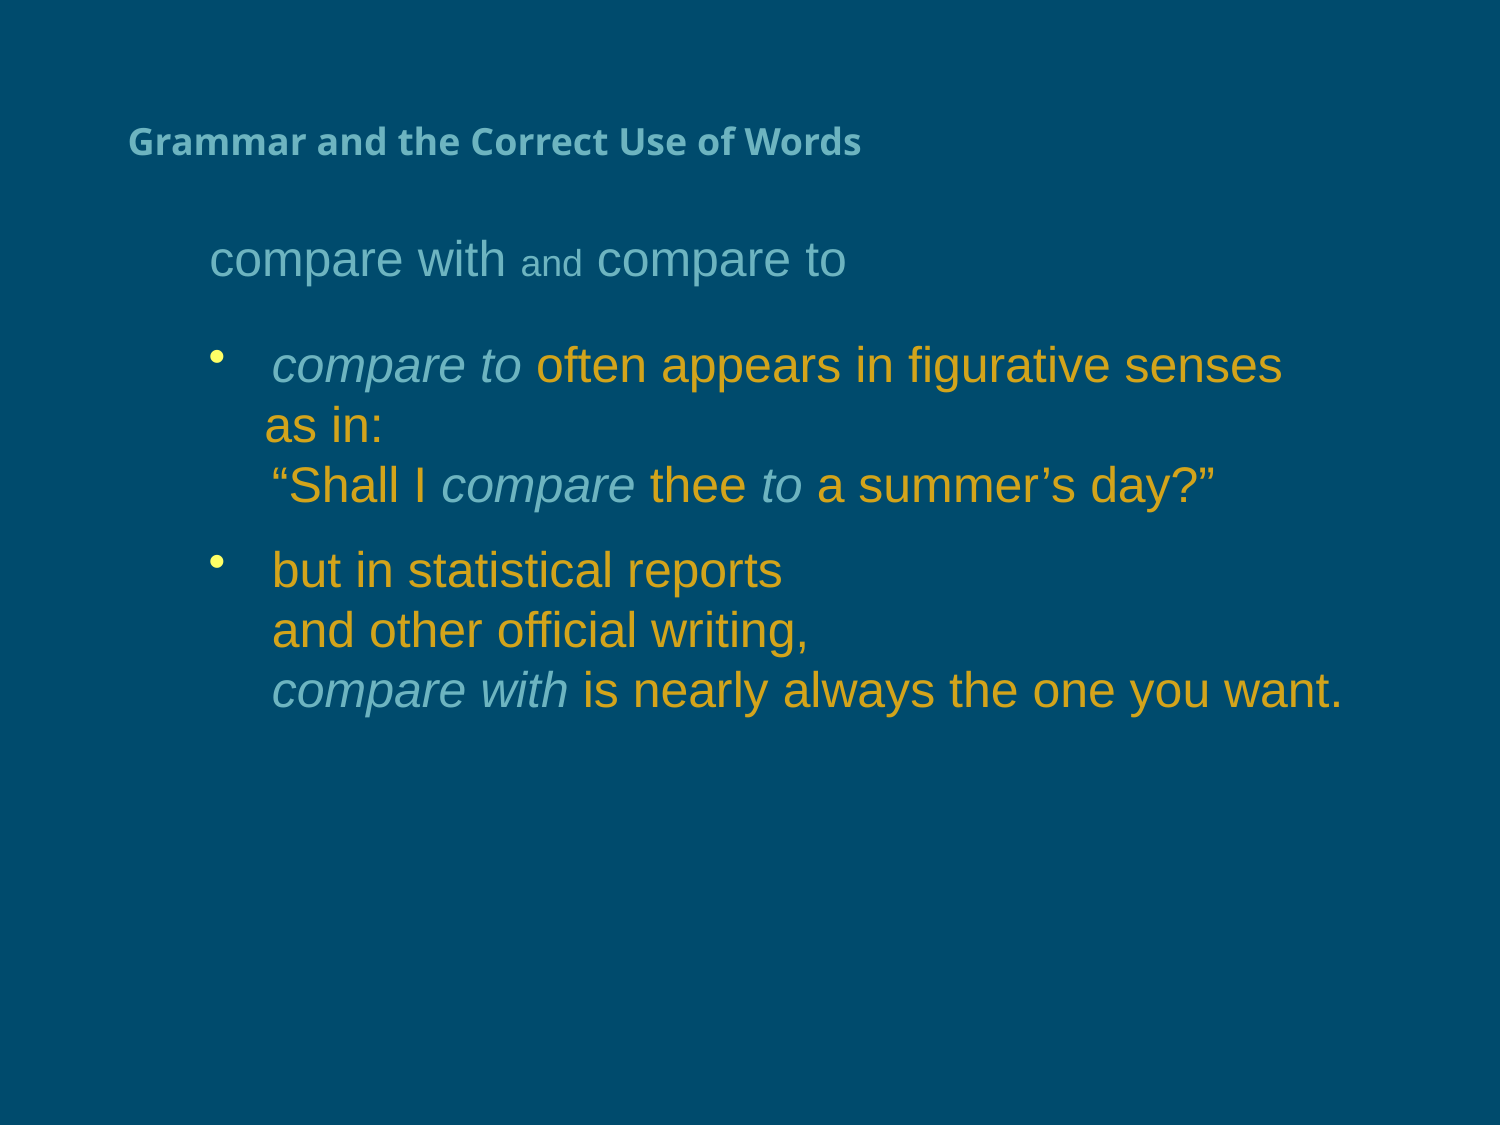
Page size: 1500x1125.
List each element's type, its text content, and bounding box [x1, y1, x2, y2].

text_box as in: “Shall I compare thee to a summer’s day?” but in statistical reports and other official writing, compare with is nearly always the one you want. [162, 385, 1463, 726]
title Grammar and the Correct Use of Words [112, 50, 1388, 238]
text_box compare with and compare to [162, 218, 1388, 294]
text_box compare to often appears in figurative senses [162, 324, 1436, 400]
